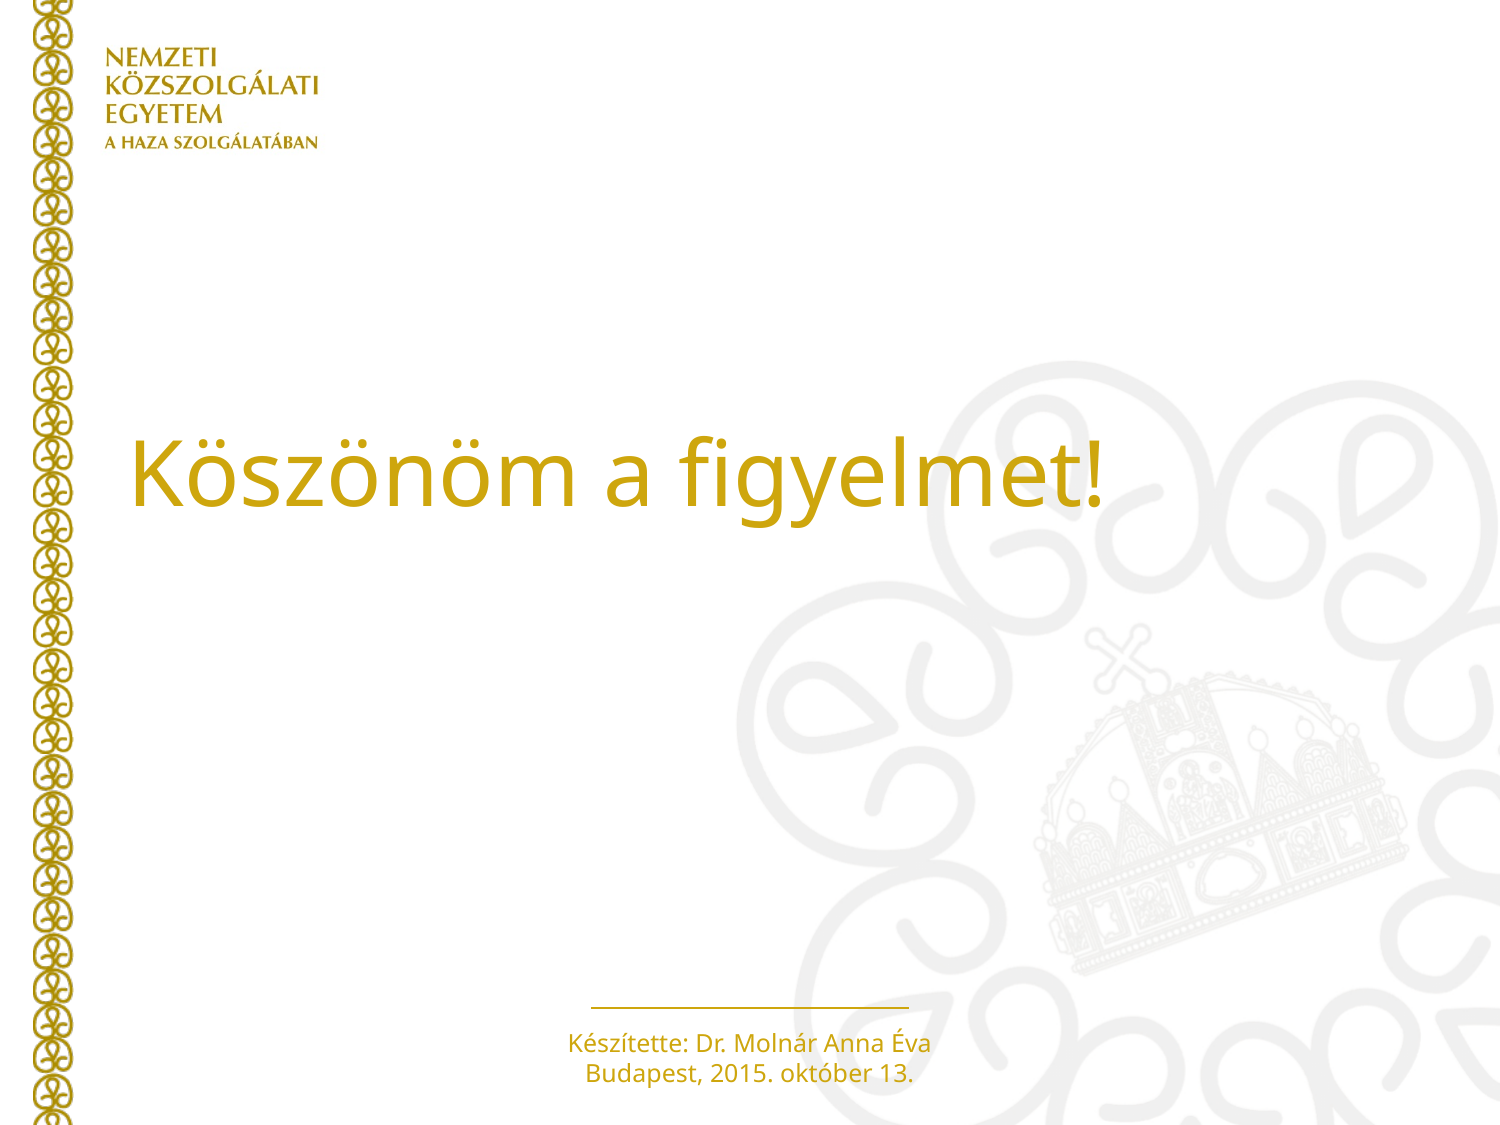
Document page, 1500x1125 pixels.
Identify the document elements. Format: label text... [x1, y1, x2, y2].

picture [731, 1066, 735, 1080]
title Köszönöm a figyelmet! [112, 349, 1388, 591]
picture [731, 349, 1500, 1125]
picture [33, 0, 74, 1125]
picture [100, 38, 337, 158]
